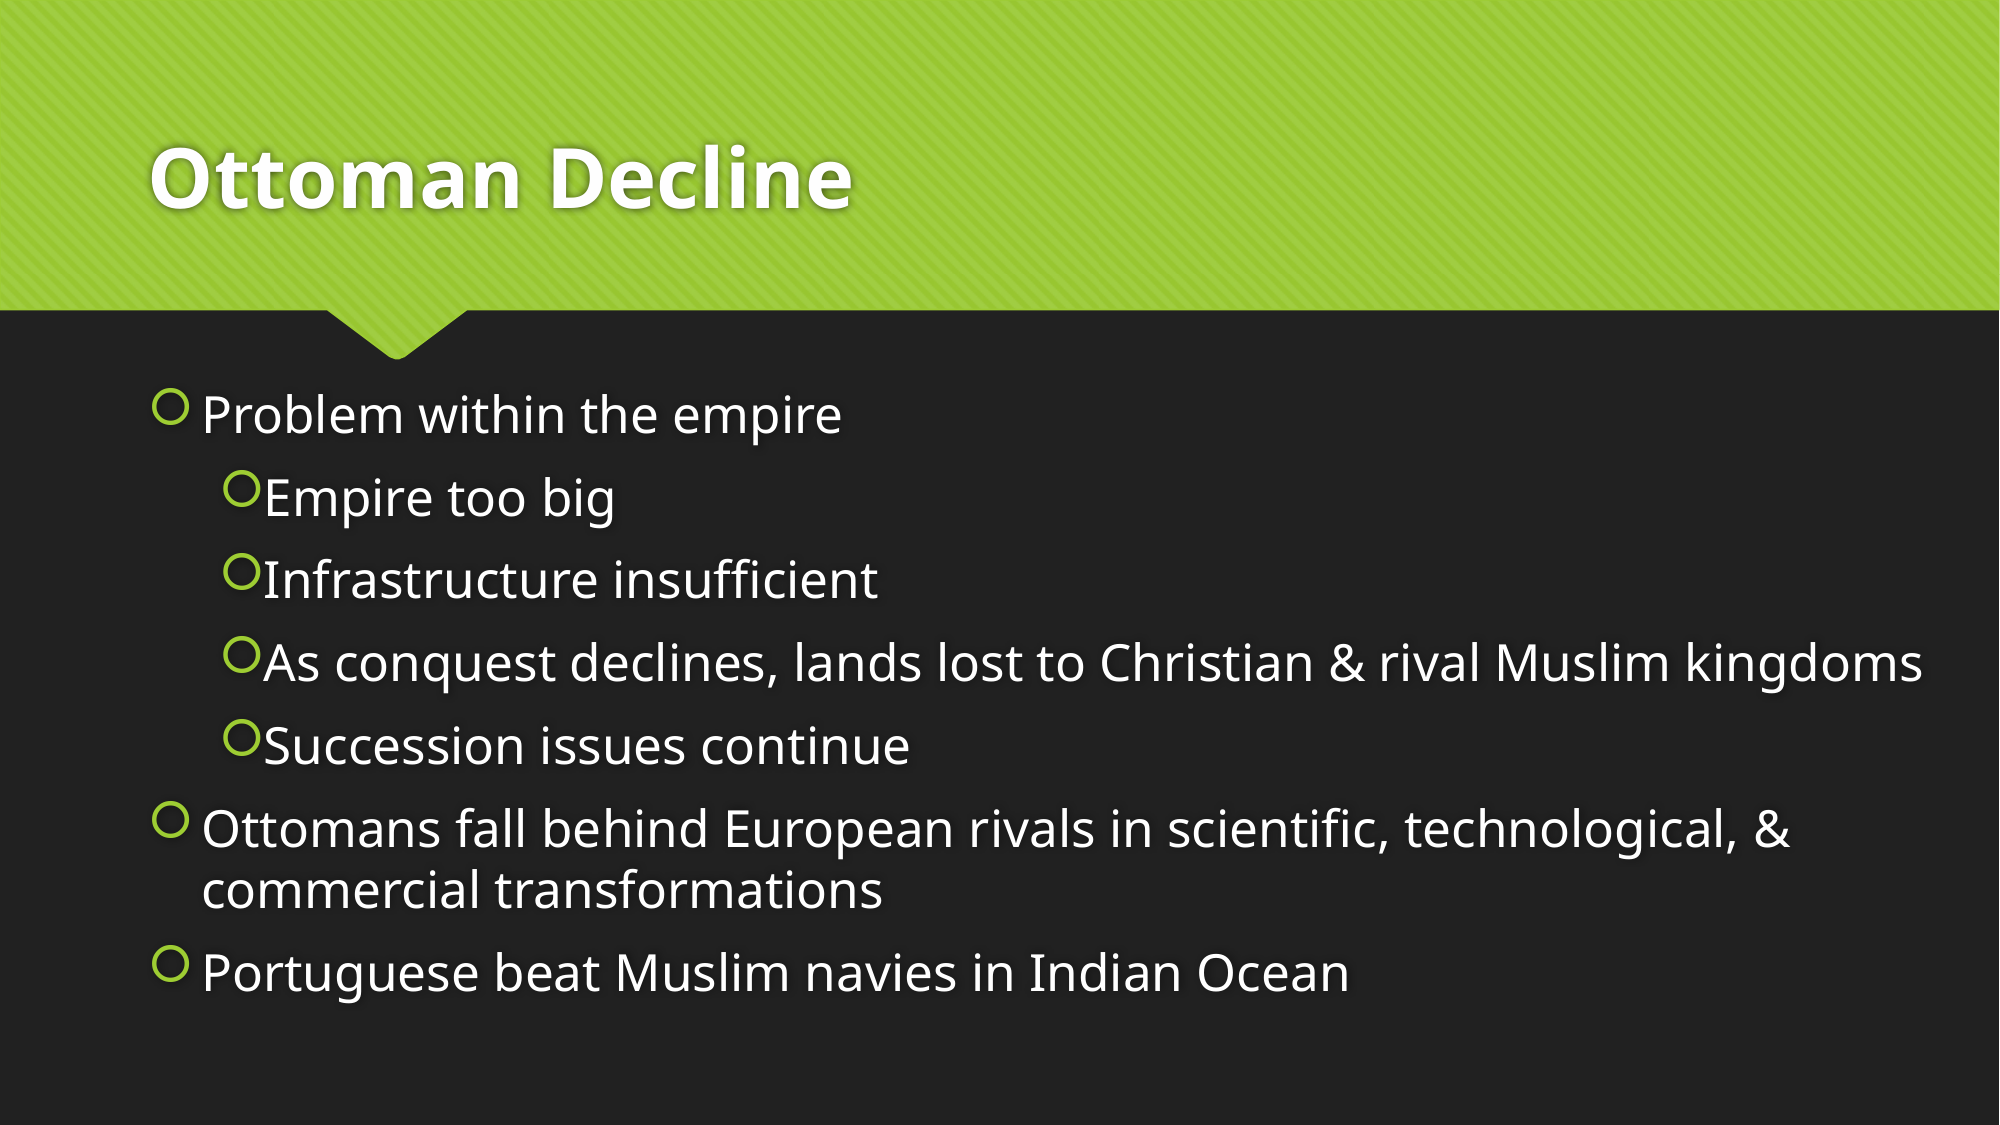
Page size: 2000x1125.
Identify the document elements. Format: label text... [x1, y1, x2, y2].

title Ottoman Decline [132, 73, 1867, 233]
list Problem within the empire Empire too big Infrastructure insufficient As conquest declines, lands lost to Christian & rival Muslim kingdoms Succession issues continue Ottomans fall behind European rivals in scientific, technological, & commercial transformations Portuguese beat Muslim navies in Indian Ocean [132, 375, 1949, 1061]
